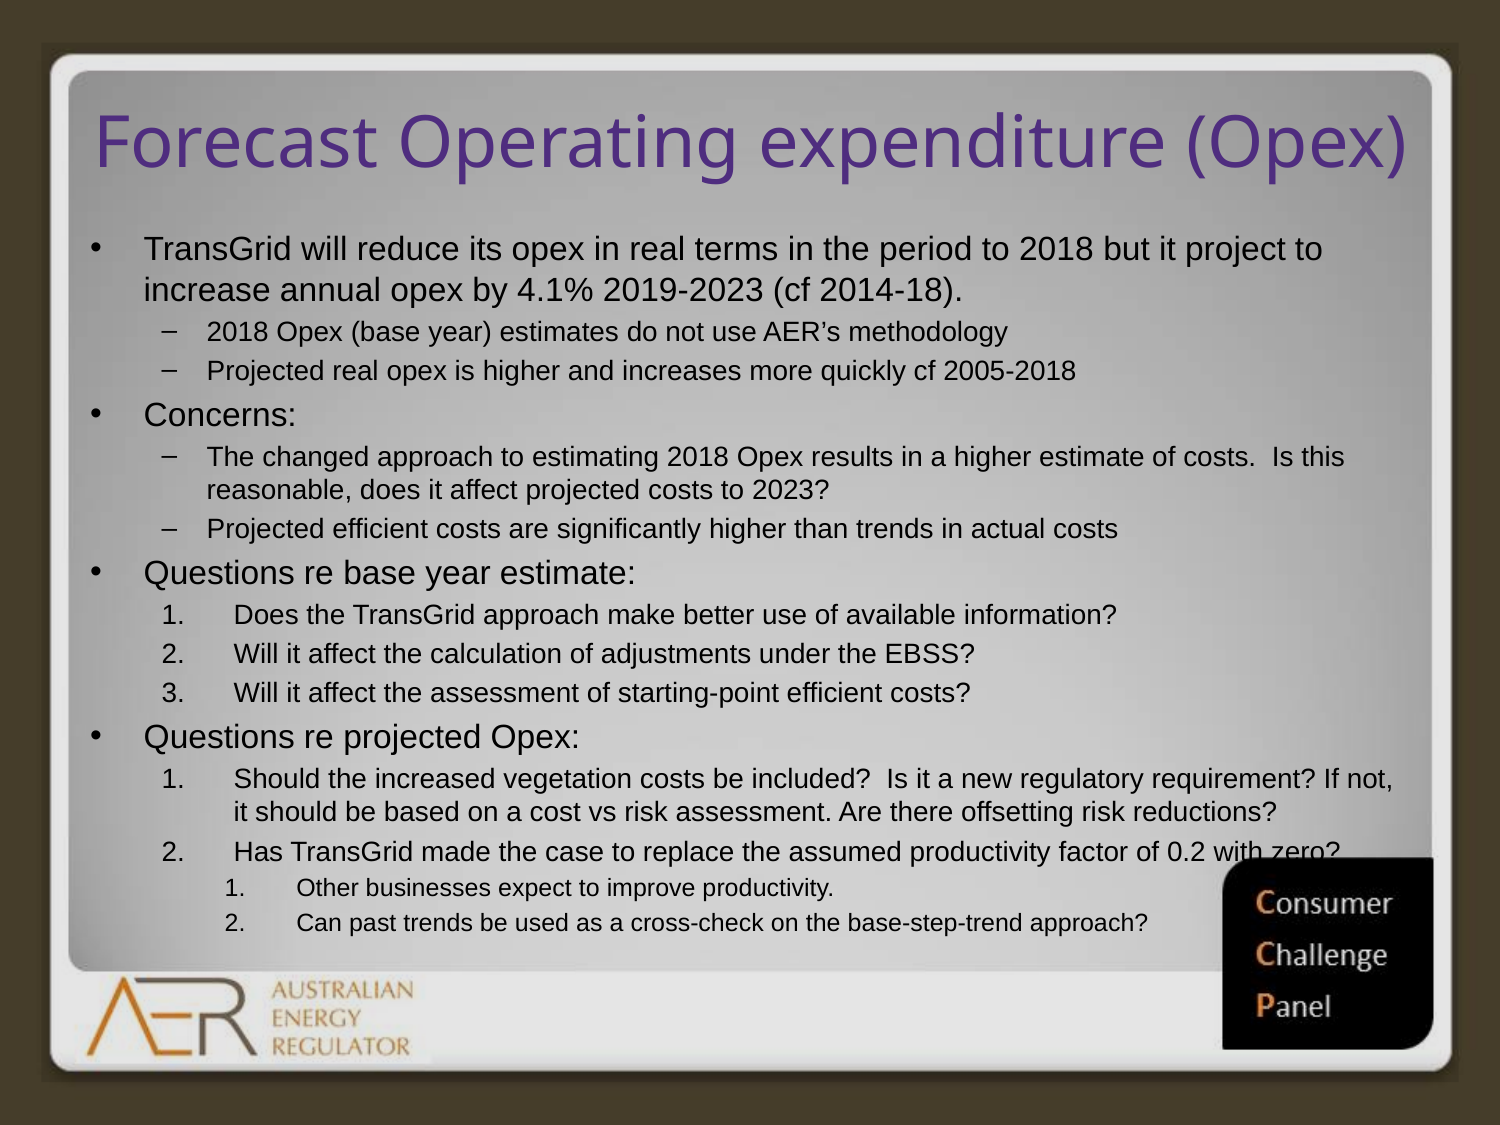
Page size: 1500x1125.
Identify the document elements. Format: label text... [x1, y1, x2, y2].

list TransGrid will reduce its opex in real terms in the period to 2018 but it project to increase annual opex by 4.1% 2019-2023 (cf 2014-18). 2018 Opex (base year) estimates do not use AER’s methodology Projected real opex is higher and increases more quickly cf 2005-2018 Concerns: The changed approach to estimating 2018 Opex results in a higher estimate of costs. Is this reasonable, does it affect projected costs to 2023? Projected efficient costs are significantly higher than trends in actual costs Questions re base year estimate: Does the TransGrid approach make better use of available information? Will it affect the calculation of adjustments under the EBSS? Will it affect the assessment of starting-point efficient costs? Questions re projected Opex: Should the increased vegetation costs be included? Is it a new regulatory requirement? If not, it should be based on a cost vs risk assessment. Are there offsetting risk reductions? Has TransGrid made the case to replace the assumed productivity factor of 0.2 with zero? Other businesses expect to improve productivity. Can past trends be used as a cross-check on the base-step-trend approach? [75, 219, 1425, 965]
title Forecast Operating expenditure (Opex) [75, 45, 1425, 219]
picture [0, 0, 1500, 1125]
